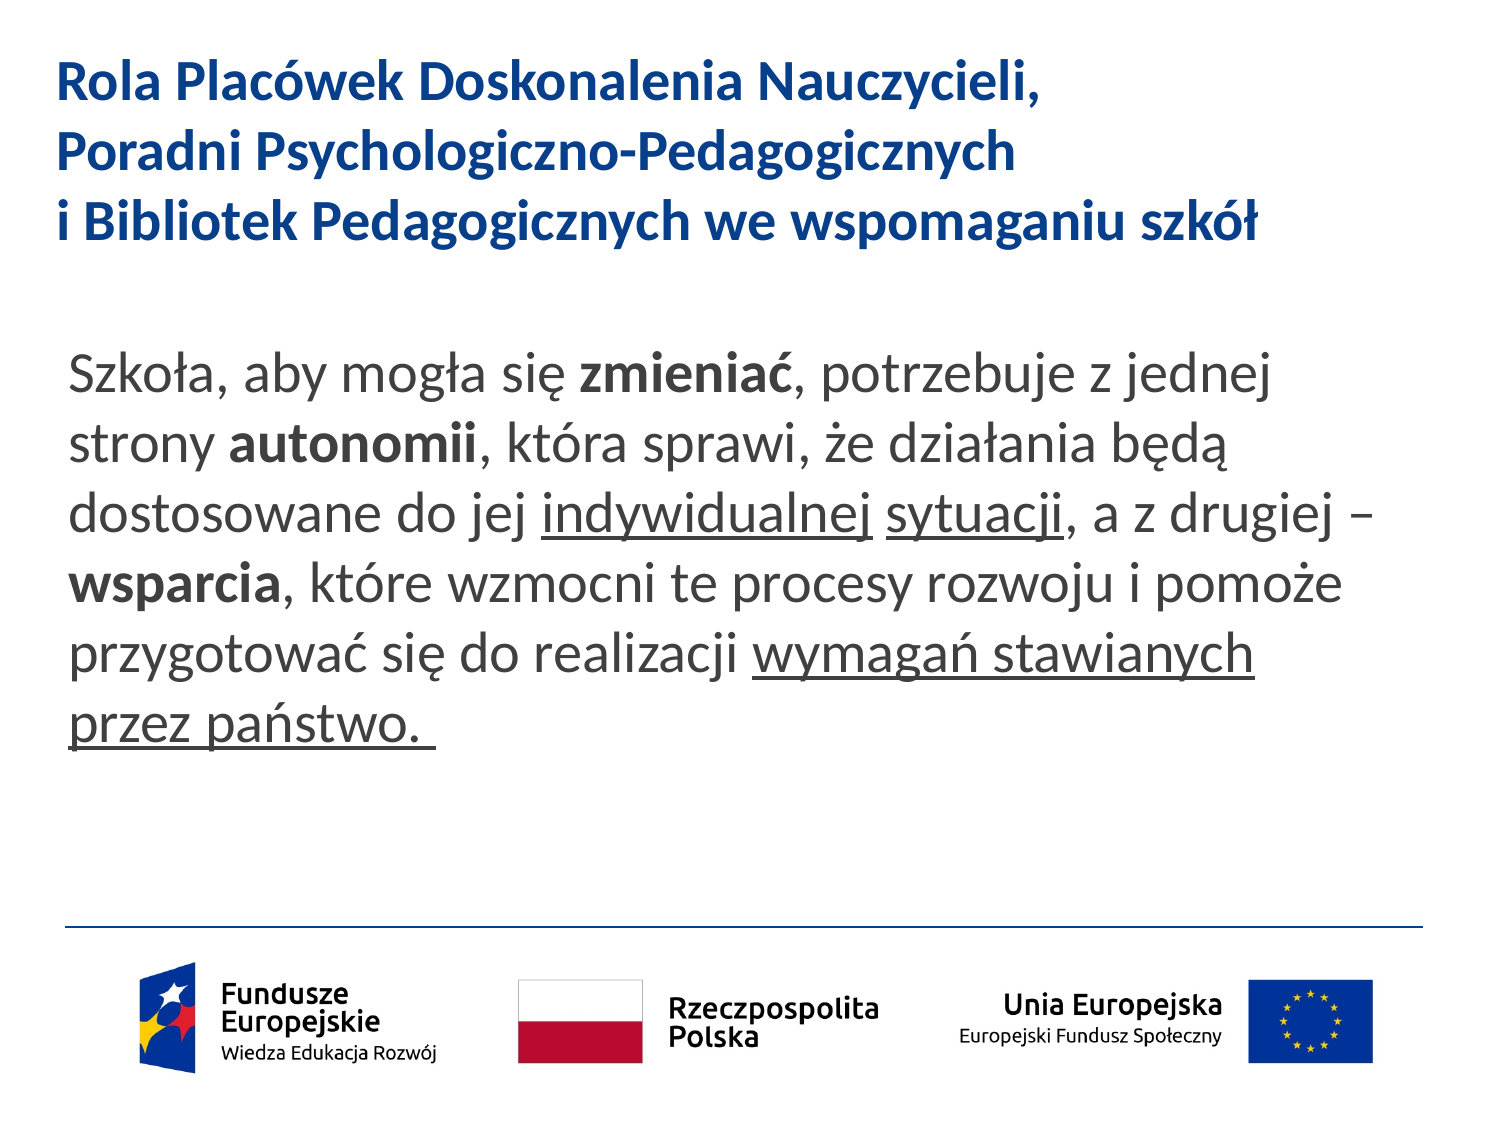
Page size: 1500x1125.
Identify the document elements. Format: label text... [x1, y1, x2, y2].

list Szkoła, aby mogła się zmieniać, potrzebuje z jednej strony autonomii, która sprawi, że działania będą dostosowane do jej indywidualnej sytuacji, a z drugiej – wsparcia, które wzmocni te procesy rozwoju i pomoże przygotować się do realizacji wymagań stawianych przez państwo. [53, 326, 1404, 776]
picture [112, 934, 1400, 1101]
title Rola Placówek Doskonalenia Nauczycieli, Poradni Psychologiczno-Pedagogicznych i Bibliotek Pedagogicznych we wspomaganiu szkół [41, 149, 1392, 260]
